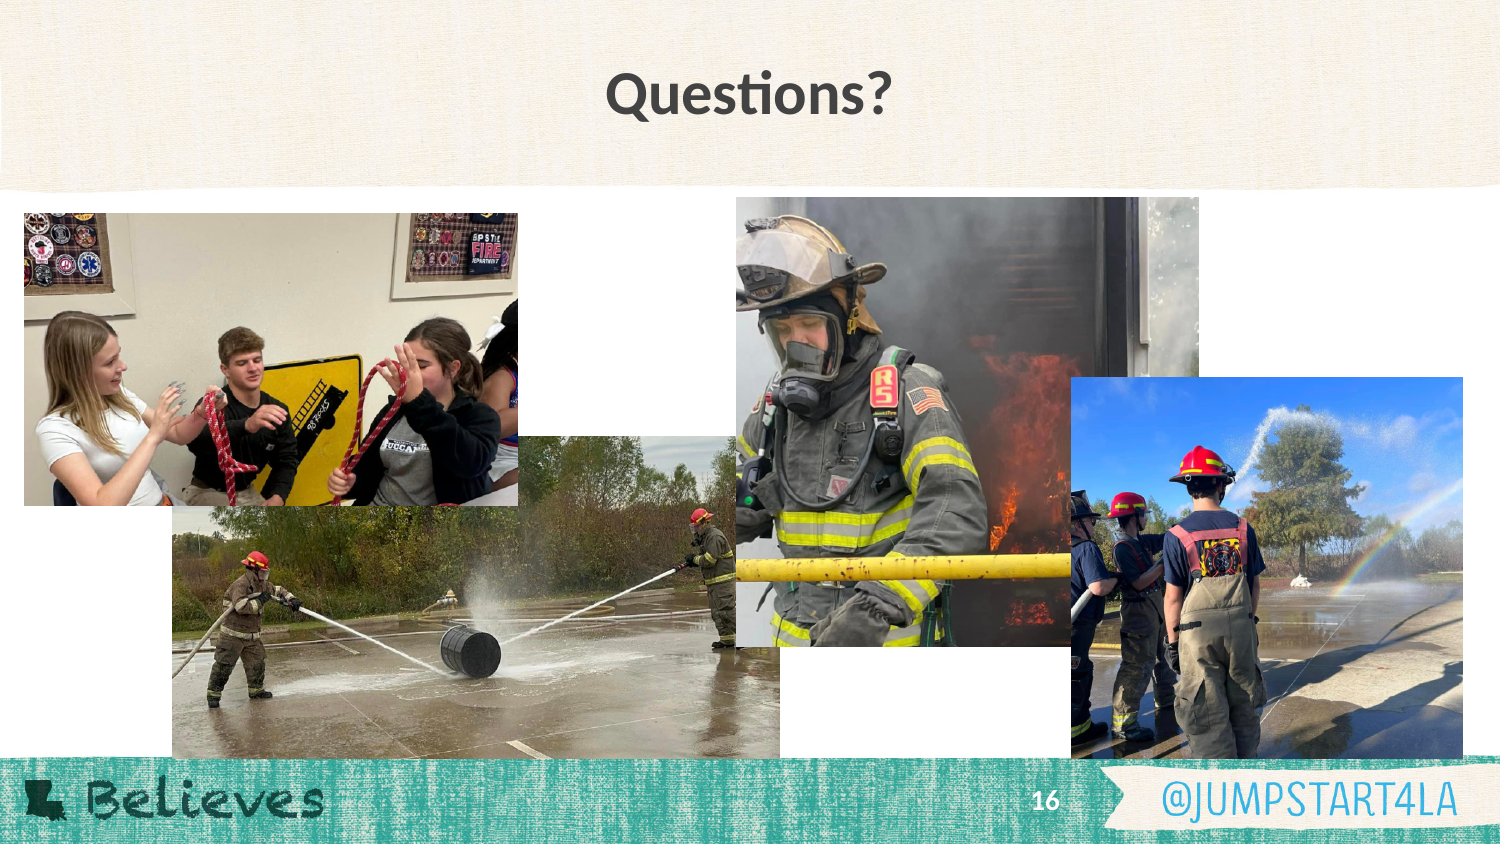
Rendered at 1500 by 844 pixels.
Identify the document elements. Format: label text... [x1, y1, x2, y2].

title Questions? [0, 0, 1500, 189]
picture [0, 189, 1500, 844]
